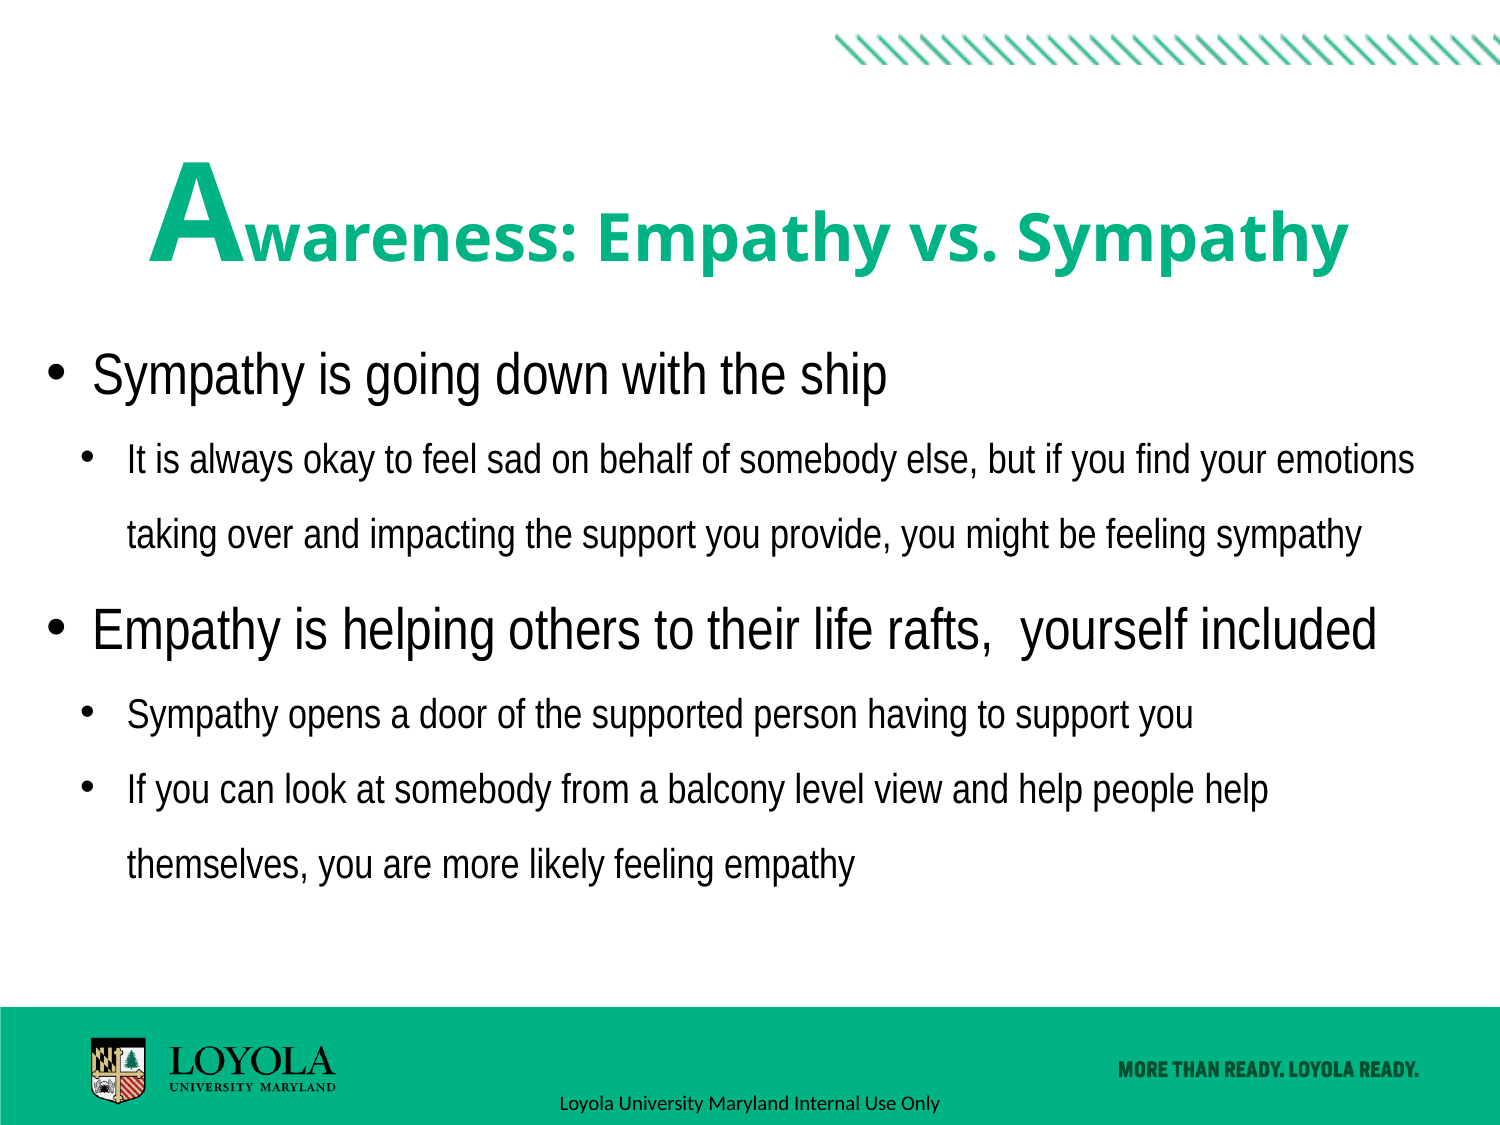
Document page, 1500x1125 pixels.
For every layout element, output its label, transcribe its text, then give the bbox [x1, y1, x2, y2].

text_box Sympathy is going down with the ship It is always okay to feel sad on behalf of somebody else, but if you find your emotions taking over and impacting the support you provide, you might be feeling sympathy Empathy is helping others to their life rafts, yourself included Sympathy opens a door of the supported person having to support you If you can look at somebody from a balcony level view and help people help themselves, you are more likely feeling empathy [31, 294, 1469, 1008]
title Awareness: Empathy vs. Sympathy [0, 125, 1500, 296]
